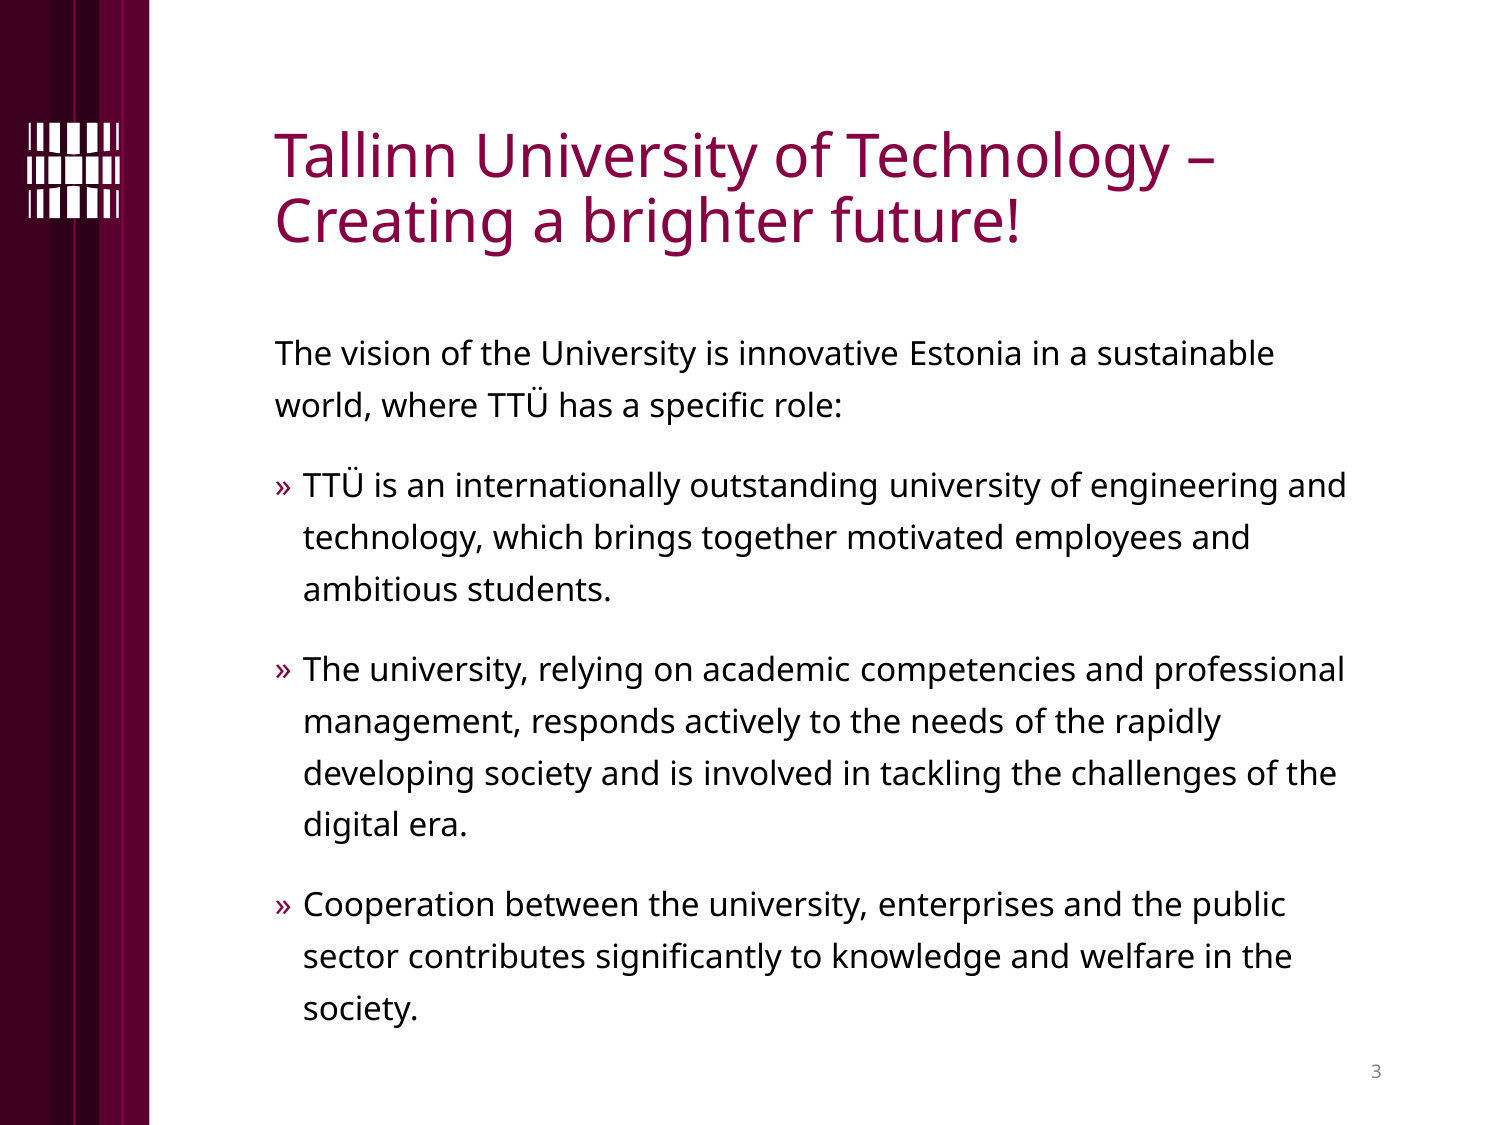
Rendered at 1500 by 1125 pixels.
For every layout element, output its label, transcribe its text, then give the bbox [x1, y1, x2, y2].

list The vision of the University is innovative Estonia in a sustainable world, where TTÜ has a specific role: TTÜ is an internationally outstanding university of engineering and technology, which brings together motivated employees and ambitious students. The university, relying on academic competencies and professional management, responds actively to the needs of the rapidly developing society and is involved in tackling the challenges of the digital era. Cooperation between the university, enterprises and the public sector contributes significantly to knowledge and welfare in the society. [259, 312, 1397, 990]
title Tallinn University of Technology – Creating a brighter future! [259, 118, 1394, 266]
slide_number 3 [1059, 1042, 1397, 1103]
